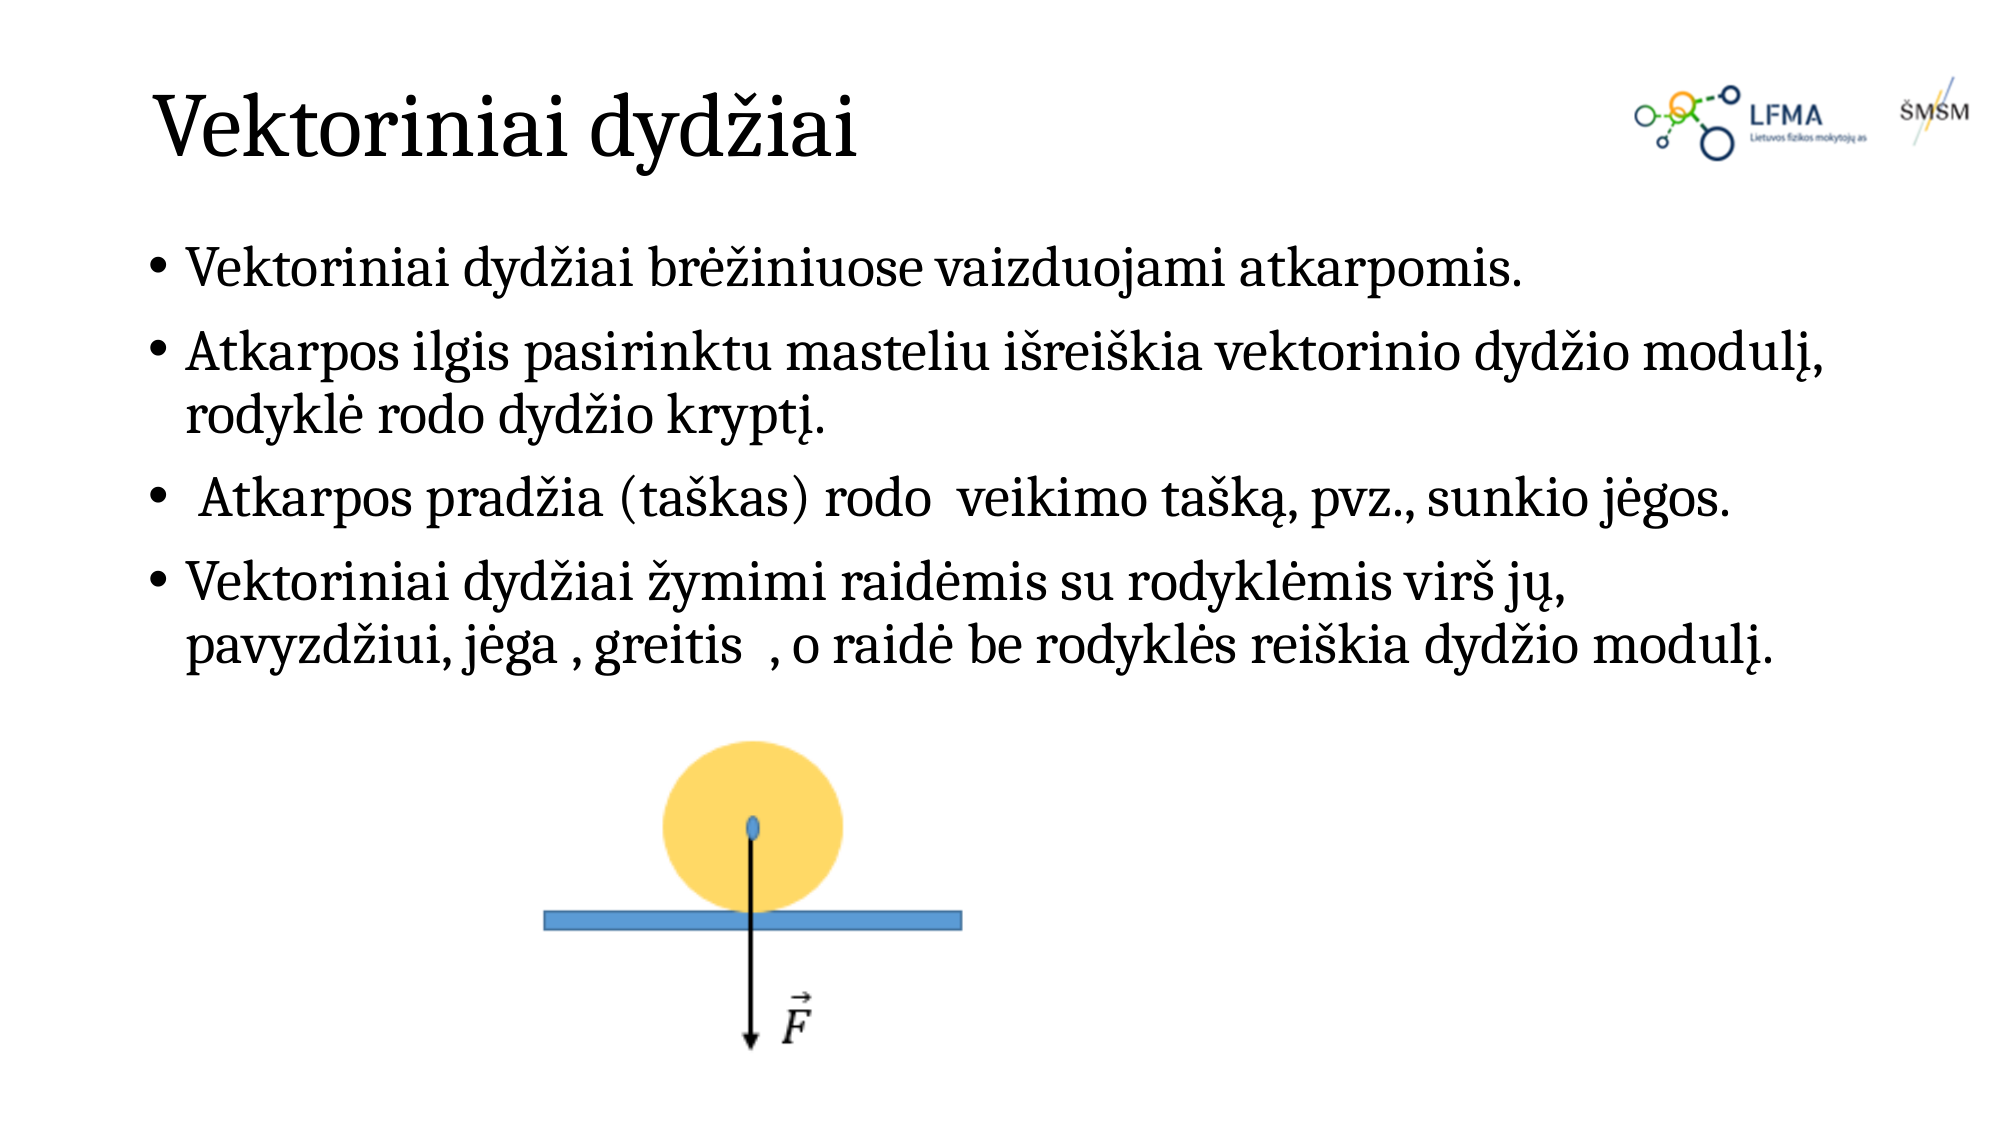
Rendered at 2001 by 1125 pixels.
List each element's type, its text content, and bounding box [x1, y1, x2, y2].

title Vektoriniai dydžiai [137, 59, 1631, 194]
picture [1630, 60, 1994, 169]
picture [517, 708, 999, 1096]
